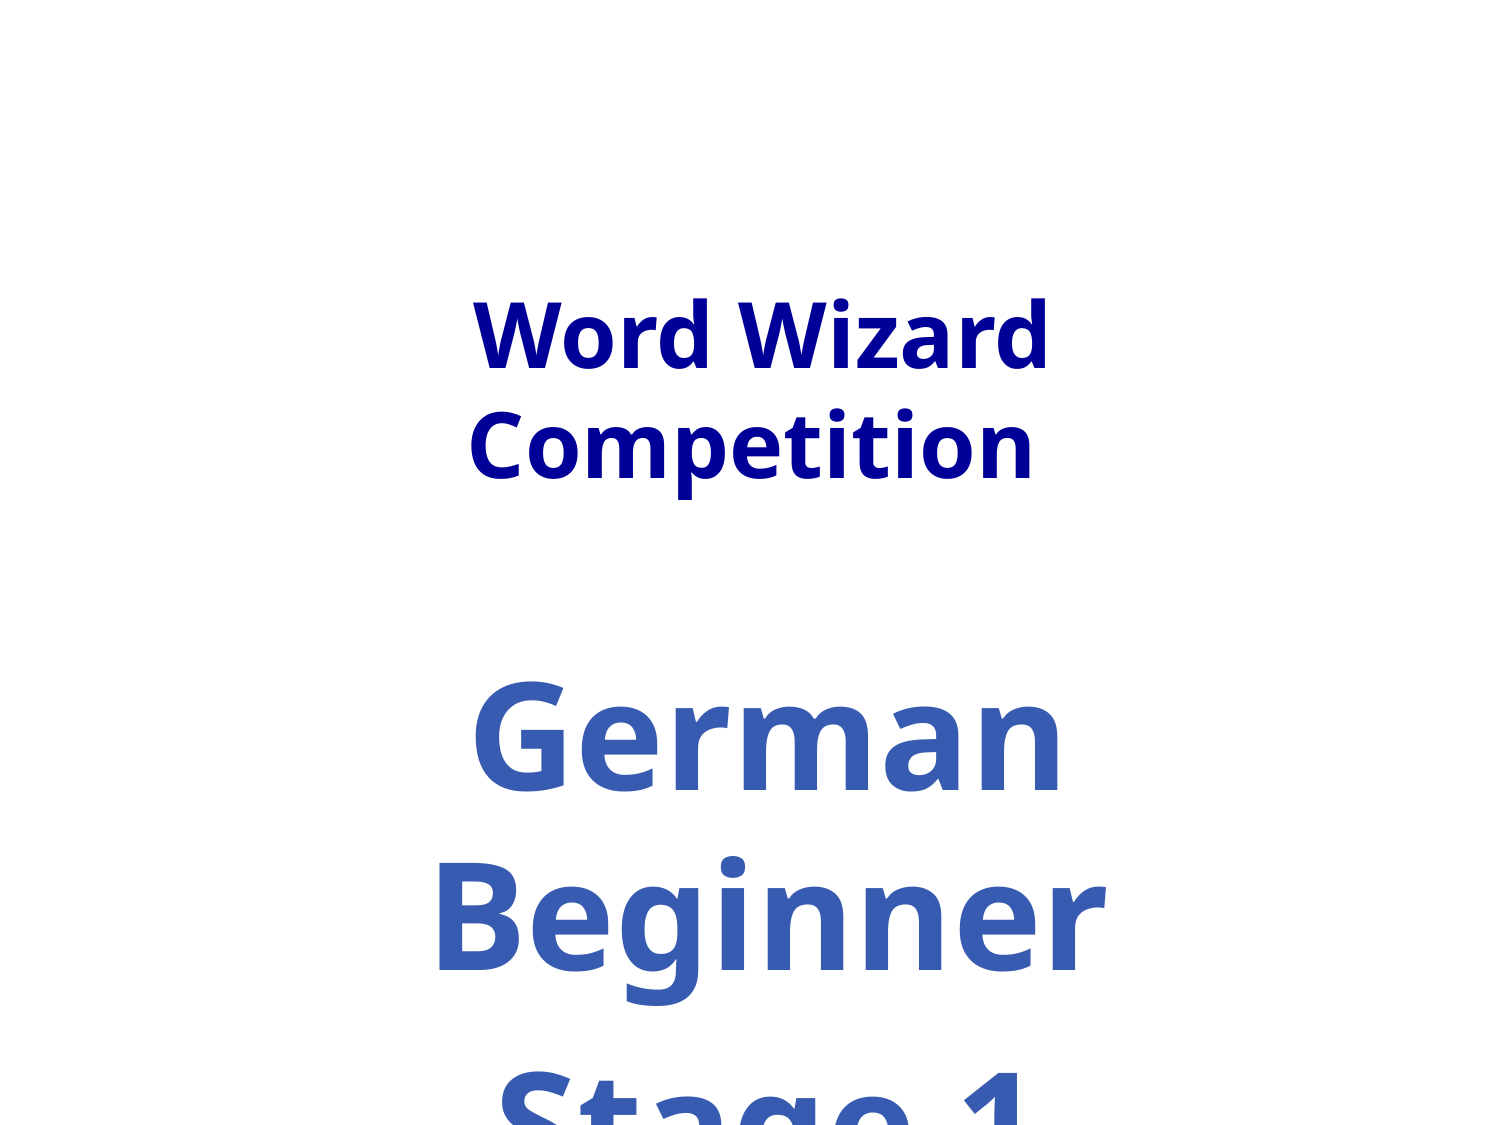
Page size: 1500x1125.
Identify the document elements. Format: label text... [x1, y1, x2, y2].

text_box German Beginner Stage 1 [92, 633, 1443, 875]
title Word Wizard Competition [271, 243, 1256, 633]
